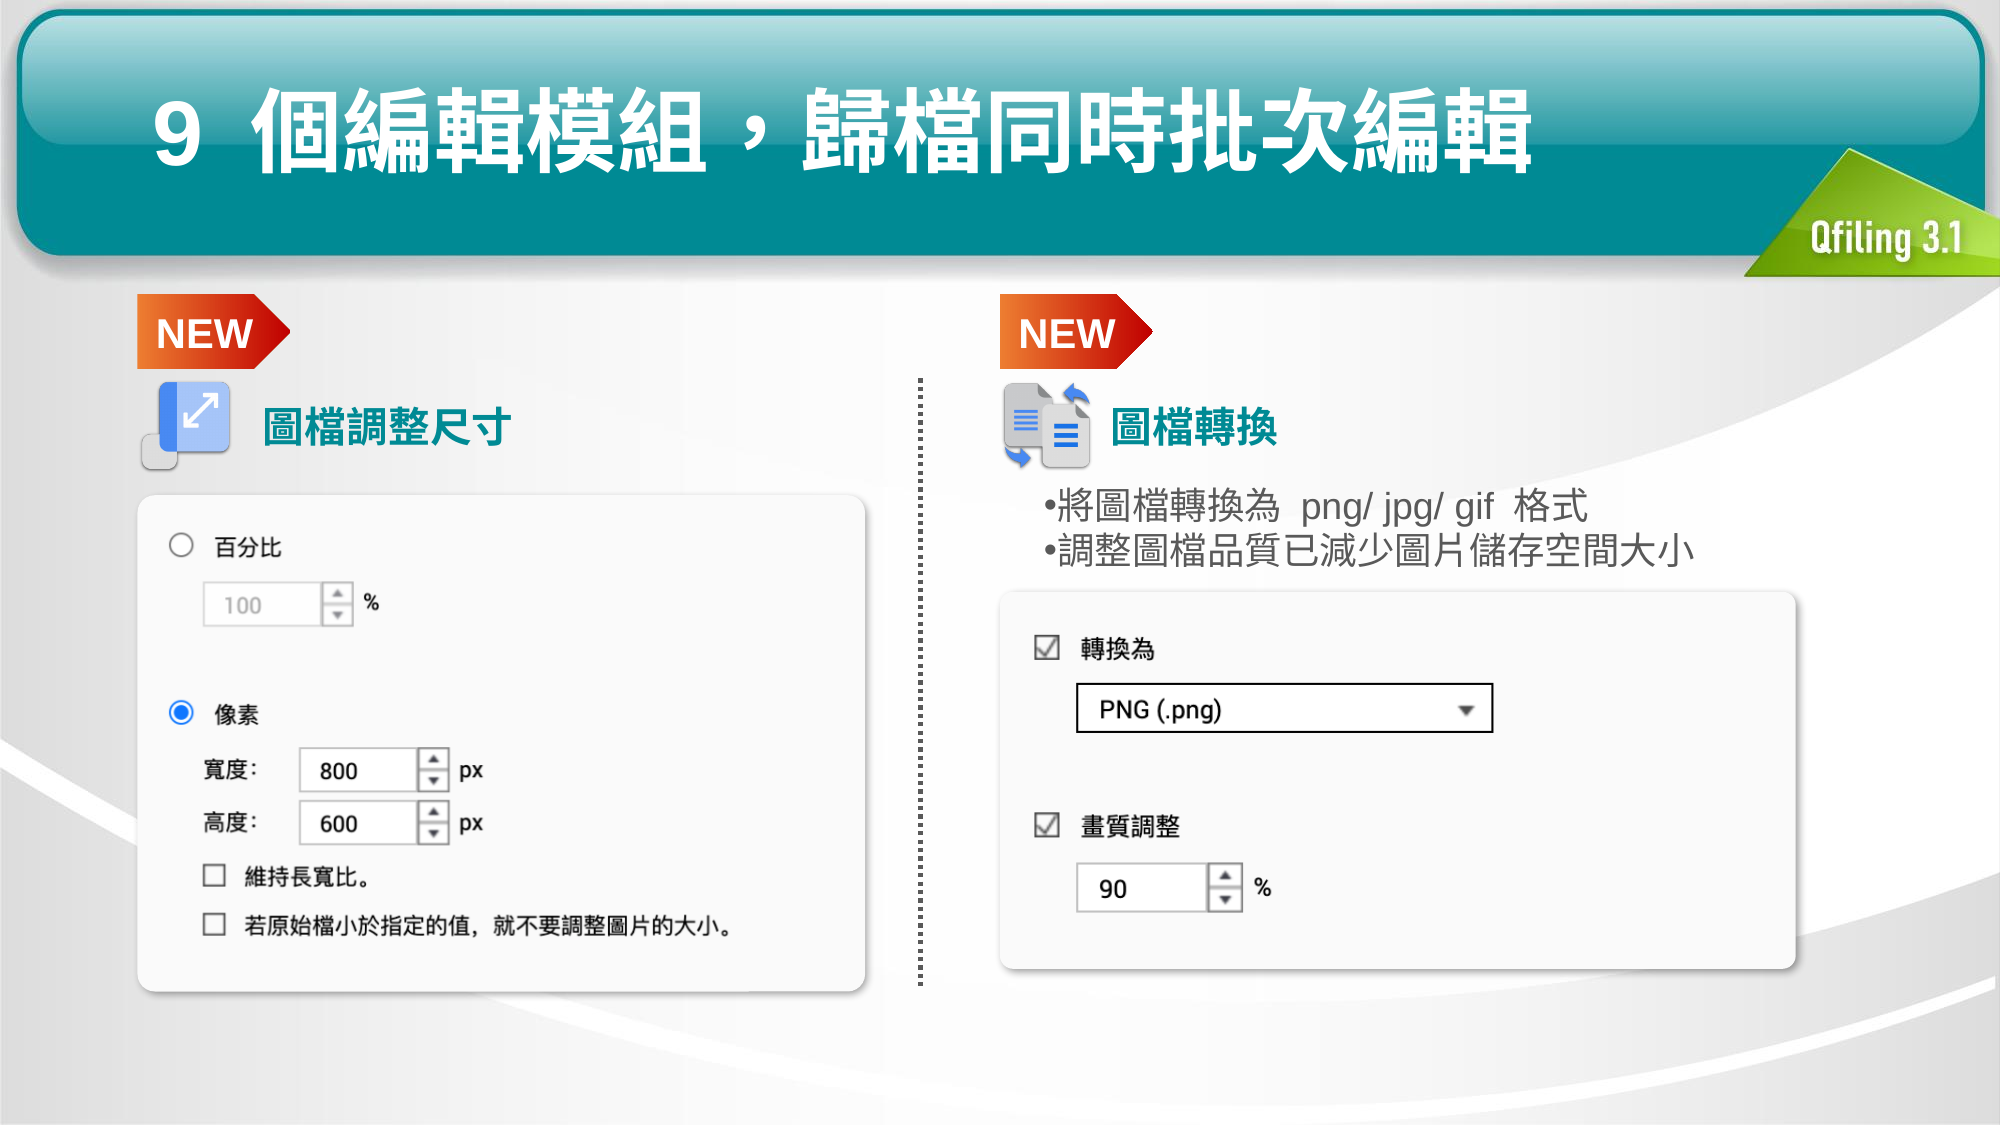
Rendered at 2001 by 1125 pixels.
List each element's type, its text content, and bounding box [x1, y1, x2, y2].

text_box NEW [136, 292, 293, 371]
text_box 圖檔轉換 [1096, 393, 1293, 459]
text_box 圖檔調整尺寸 [248, 393, 529, 459]
text_box NEW [998, 292, 1155, 371]
picture [0, 0, 2000, 1125]
text_box 將圖檔轉換為 png/ jpg/ gif 格式 調整圖檔品質已減少圖片儲存空間大小 [999, 474, 1863, 580]
title 9 個編輯模組，歸檔同時批次編輯 [137, 18, 1863, 253]
